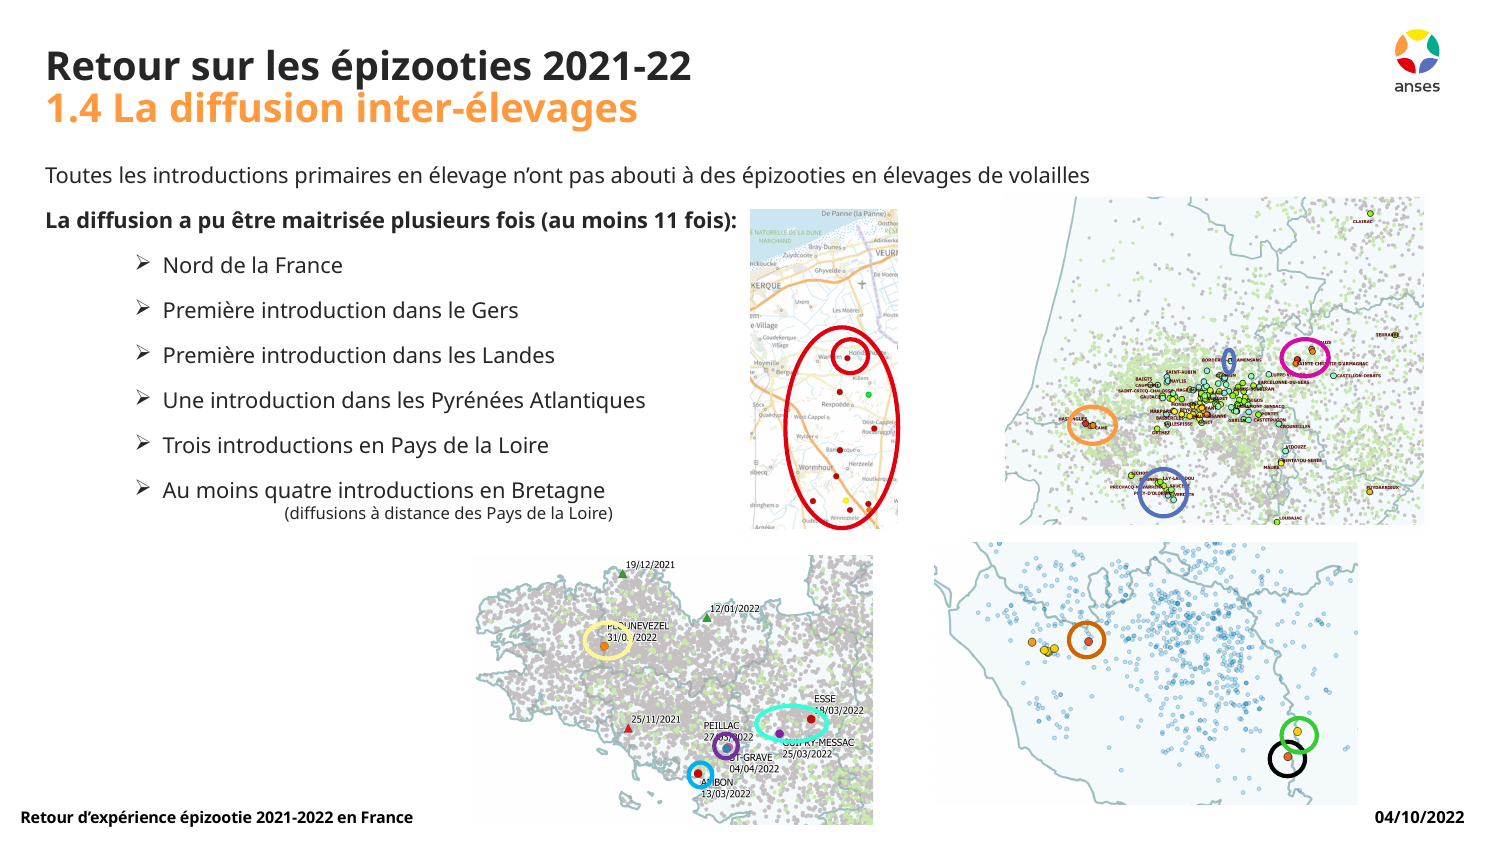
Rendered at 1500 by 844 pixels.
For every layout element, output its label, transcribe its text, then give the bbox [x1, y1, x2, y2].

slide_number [1287, 799, 1480, 834]
picture [749, 208, 899, 529]
picture [933, 191, 1429, 805]
title Retour sur les épizooties 2021-22 1.4 La diffusion inter-élevages [45, 45, 1384, 151]
footer Retour d’expérience épizootie 2021-2022 en France [5, 799, 512, 835]
picture [471, 555, 874, 825]
list Toutes les introductions primaires en élevage n’ont pas abouti à des épizooties en élevages de volailles La diffusion a pu être maitrisée plusieurs fois (au moins 11 fois): Nord de la France Première introduction dans le Gers Première introduction dans les Landes Une introduction dans les Pyrénées Atlantiques Trois introductions en Pays de la Loire Au moins quatre introductions en Bretagne (diffusions à distance des Pays de la Loire) [45, 161, 1455, 726]
